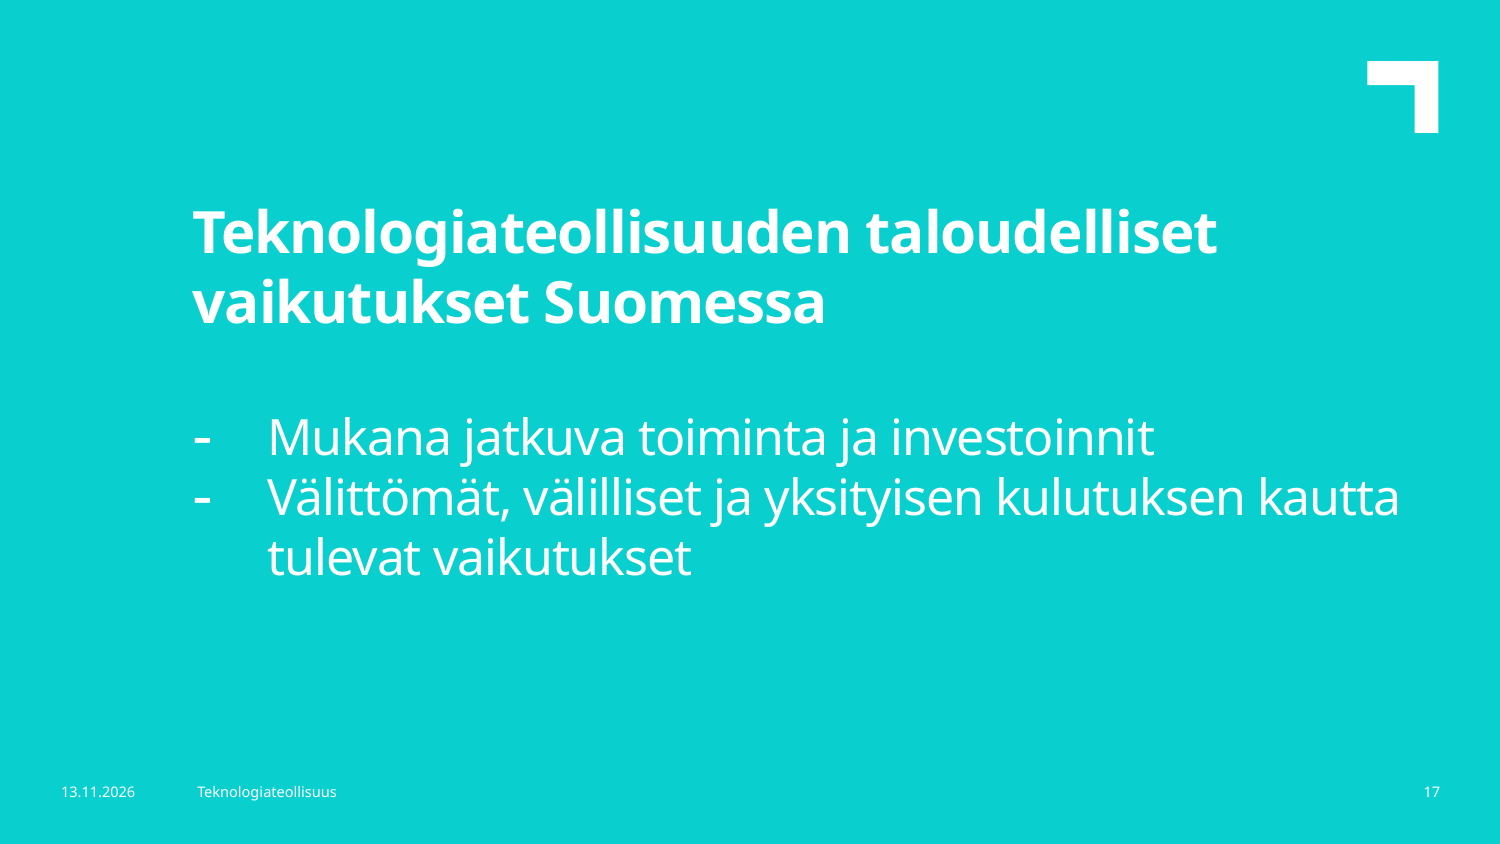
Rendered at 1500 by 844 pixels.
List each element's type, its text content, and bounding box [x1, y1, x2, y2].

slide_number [46, 775, 182, 803]
footer Teknologiateollisuus [182, 775, 395, 803]
slide_number 17 [1313, 775, 1456, 803]
list Teknologiateollisuuden taloudelliset vaikutukset Suomessa Mukana jatkuva toiminta ja investoinnit Välittömät, välilliset ja yksityisen kulutuksen kautta tulevat vaikutukset [175, 188, 1429, 380]
